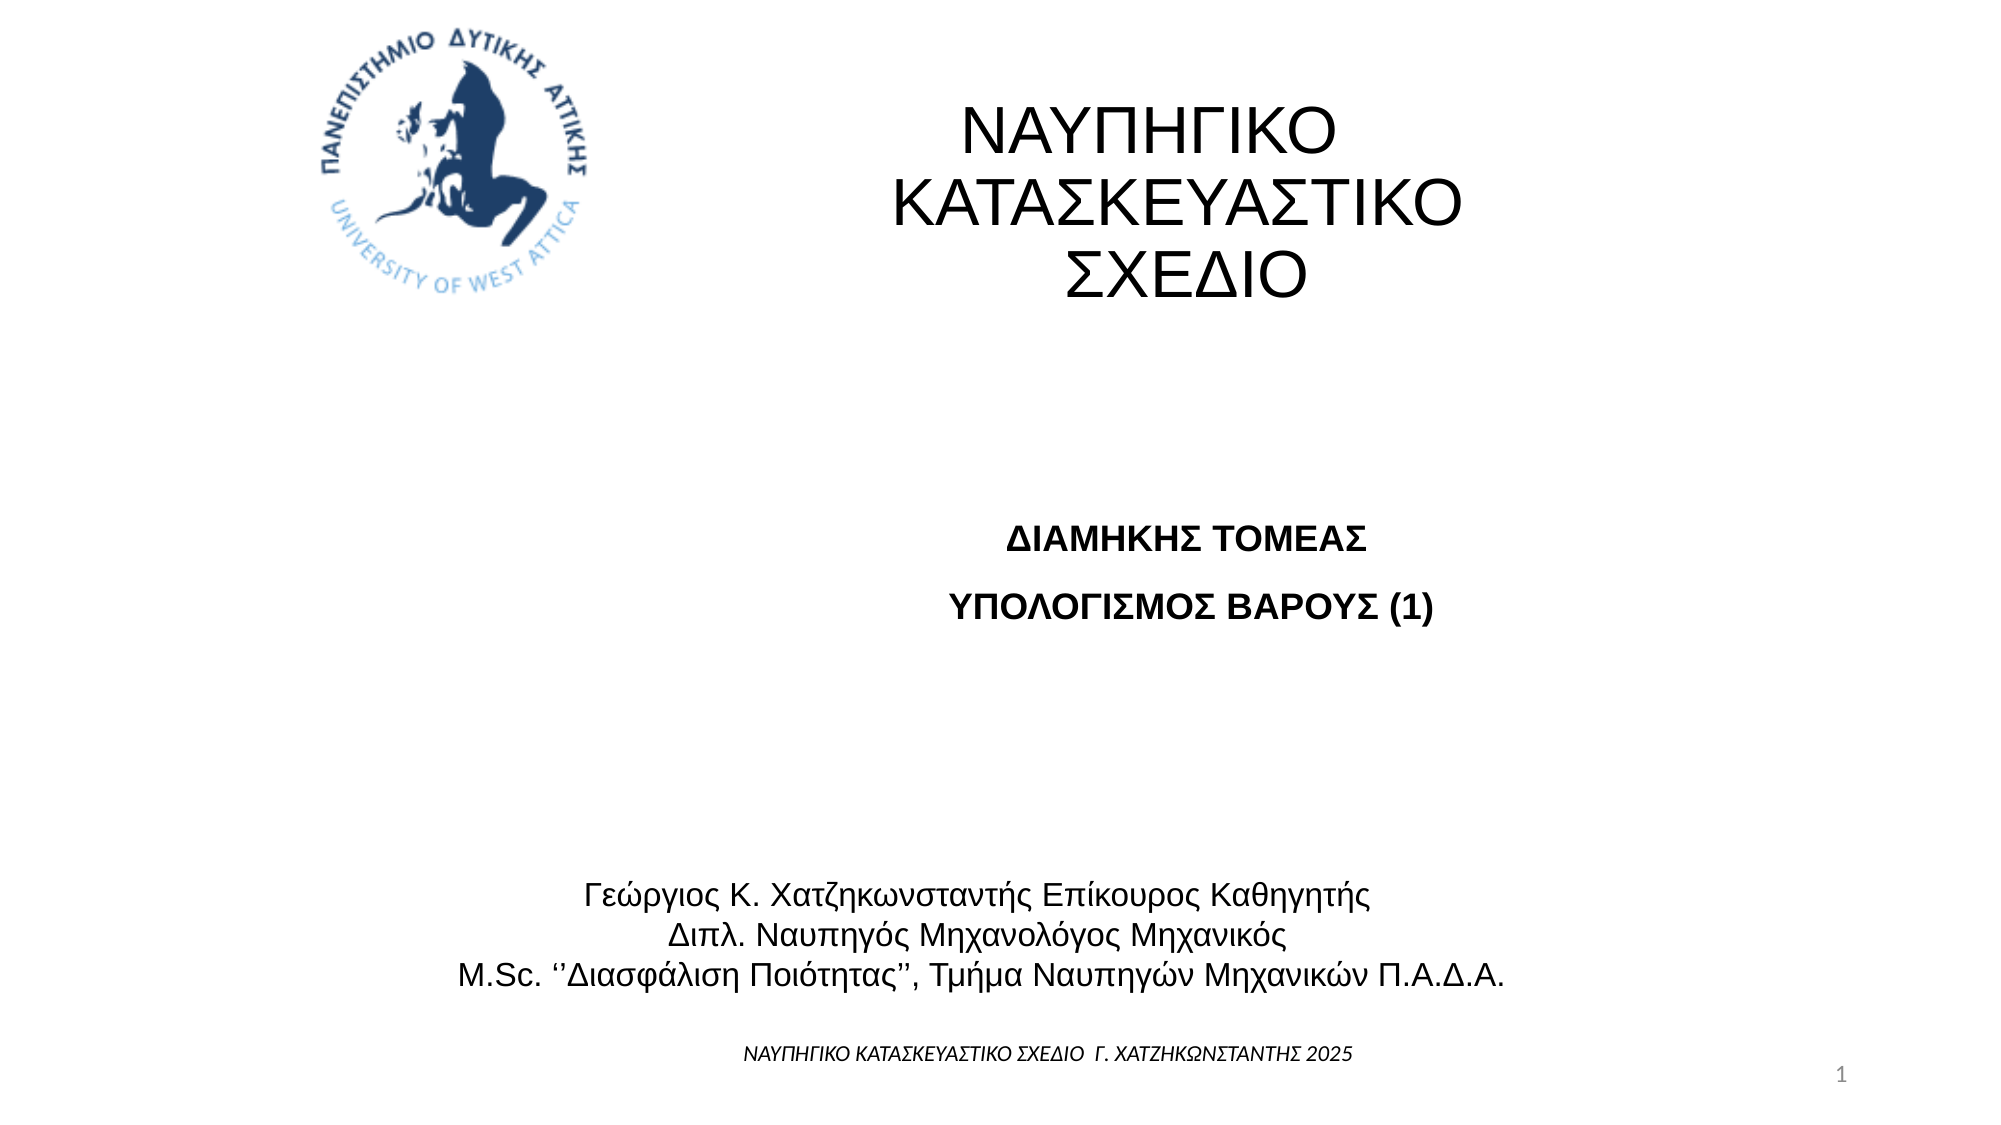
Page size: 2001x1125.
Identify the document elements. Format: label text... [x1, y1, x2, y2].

text_box Γεώργιος Κ. Χατζηκωνσταντής Επίκουρος Καθηγητής Διπλ. Ναυπηγός Μηχανολόγος Μηχανικός M.Sc. ‘’Διασφάλιση Ποιότητας’’, Τμήμα Ναυπηγών Μηχανικών Π.Α.Δ.Α. [327, 865, 1638, 1001]
text_box ΝΑΥΠΗΓΙΚΟ ΚΑΤΑΣΚΕΥΑΣΤΙΚΟ ΣΧΕΔΙΟ Γ. ΧΑΤΖΗΚΩΝΣΤΑΝΤΗΣ 2025 [412, 1030, 1685, 1073]
picture [316, 17, 591, 301]
slide_number 1 [1412, 1042, 1863, 1103]
title ΝΑΥΠΗΓΙΚΟ ΚΑΤΑΣΚΕΥΑΣΤΙΚΟ ΣΧΕΔΙΟ [633, 78, 1685, 320]
subtitle ΔΙΑΜΗΚΗΣ ΤΟΜΕΑΣ ΥΠΟΛΟΓΙΣΜΟΣ ΒΑΡΟΥΣ (1) [536, 512, 1848, 636]
